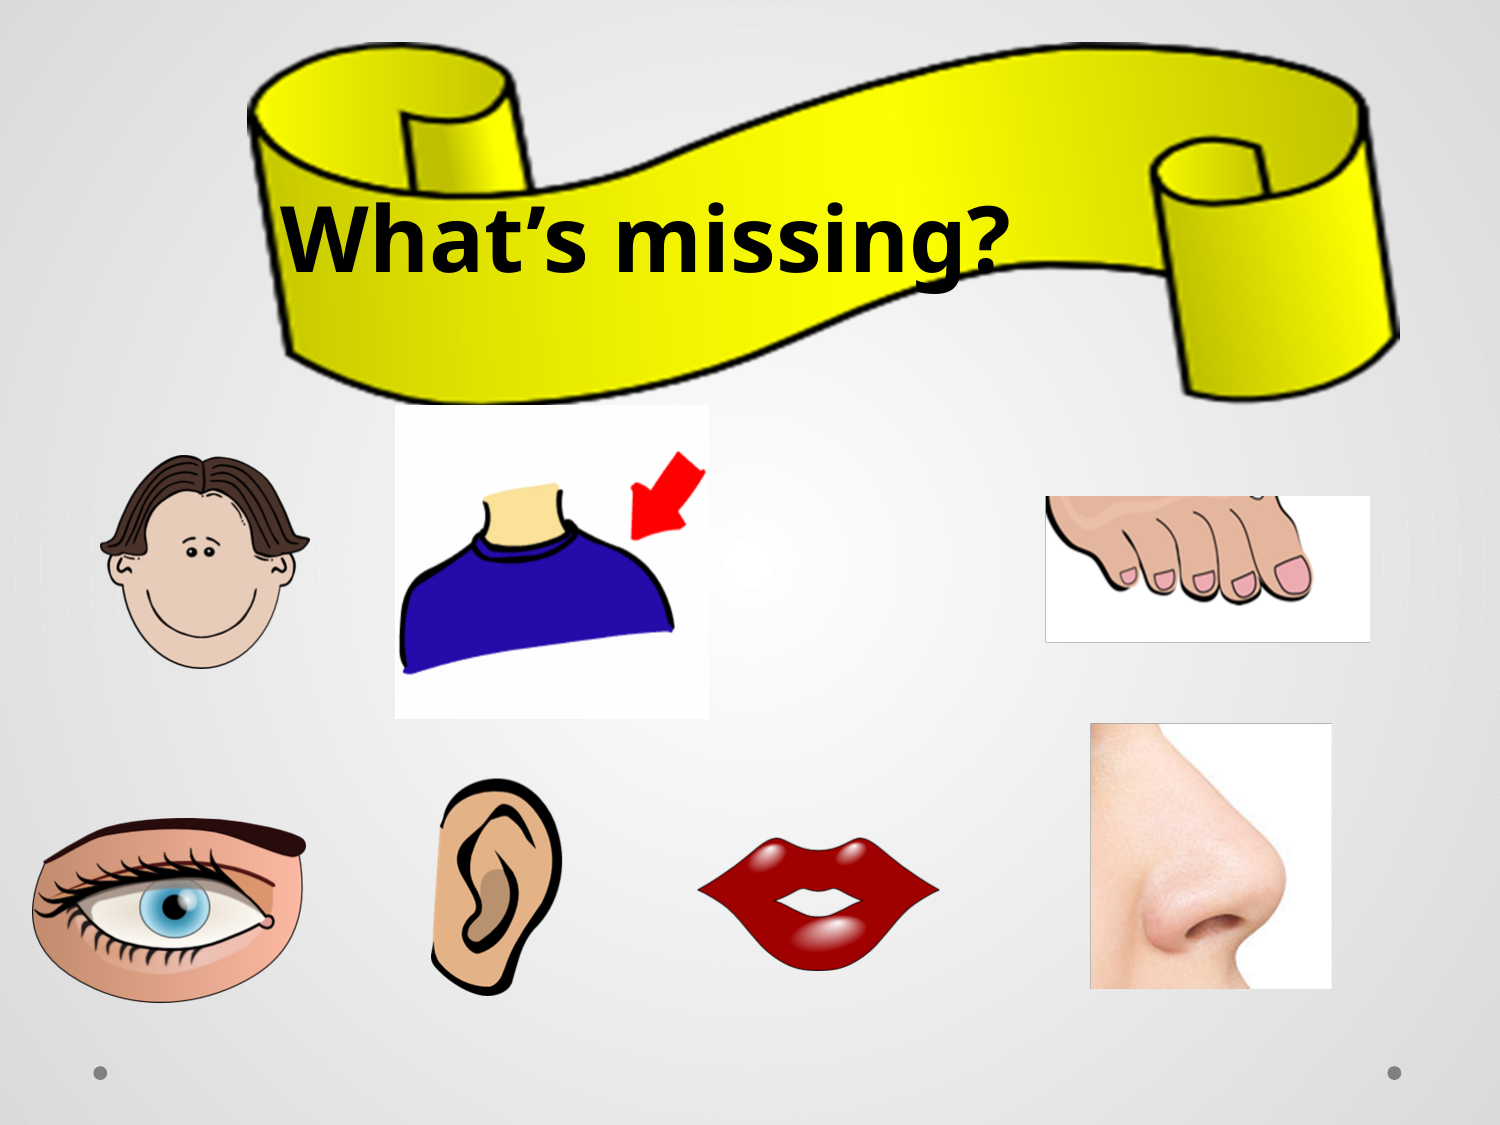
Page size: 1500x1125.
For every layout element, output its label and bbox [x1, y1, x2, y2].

text_box [247, 42, 1400, 410]
picture [32, 817, 306, 1003]
picture [395, 405, 1370, 996]
picture [100, 455, 310, 670]
